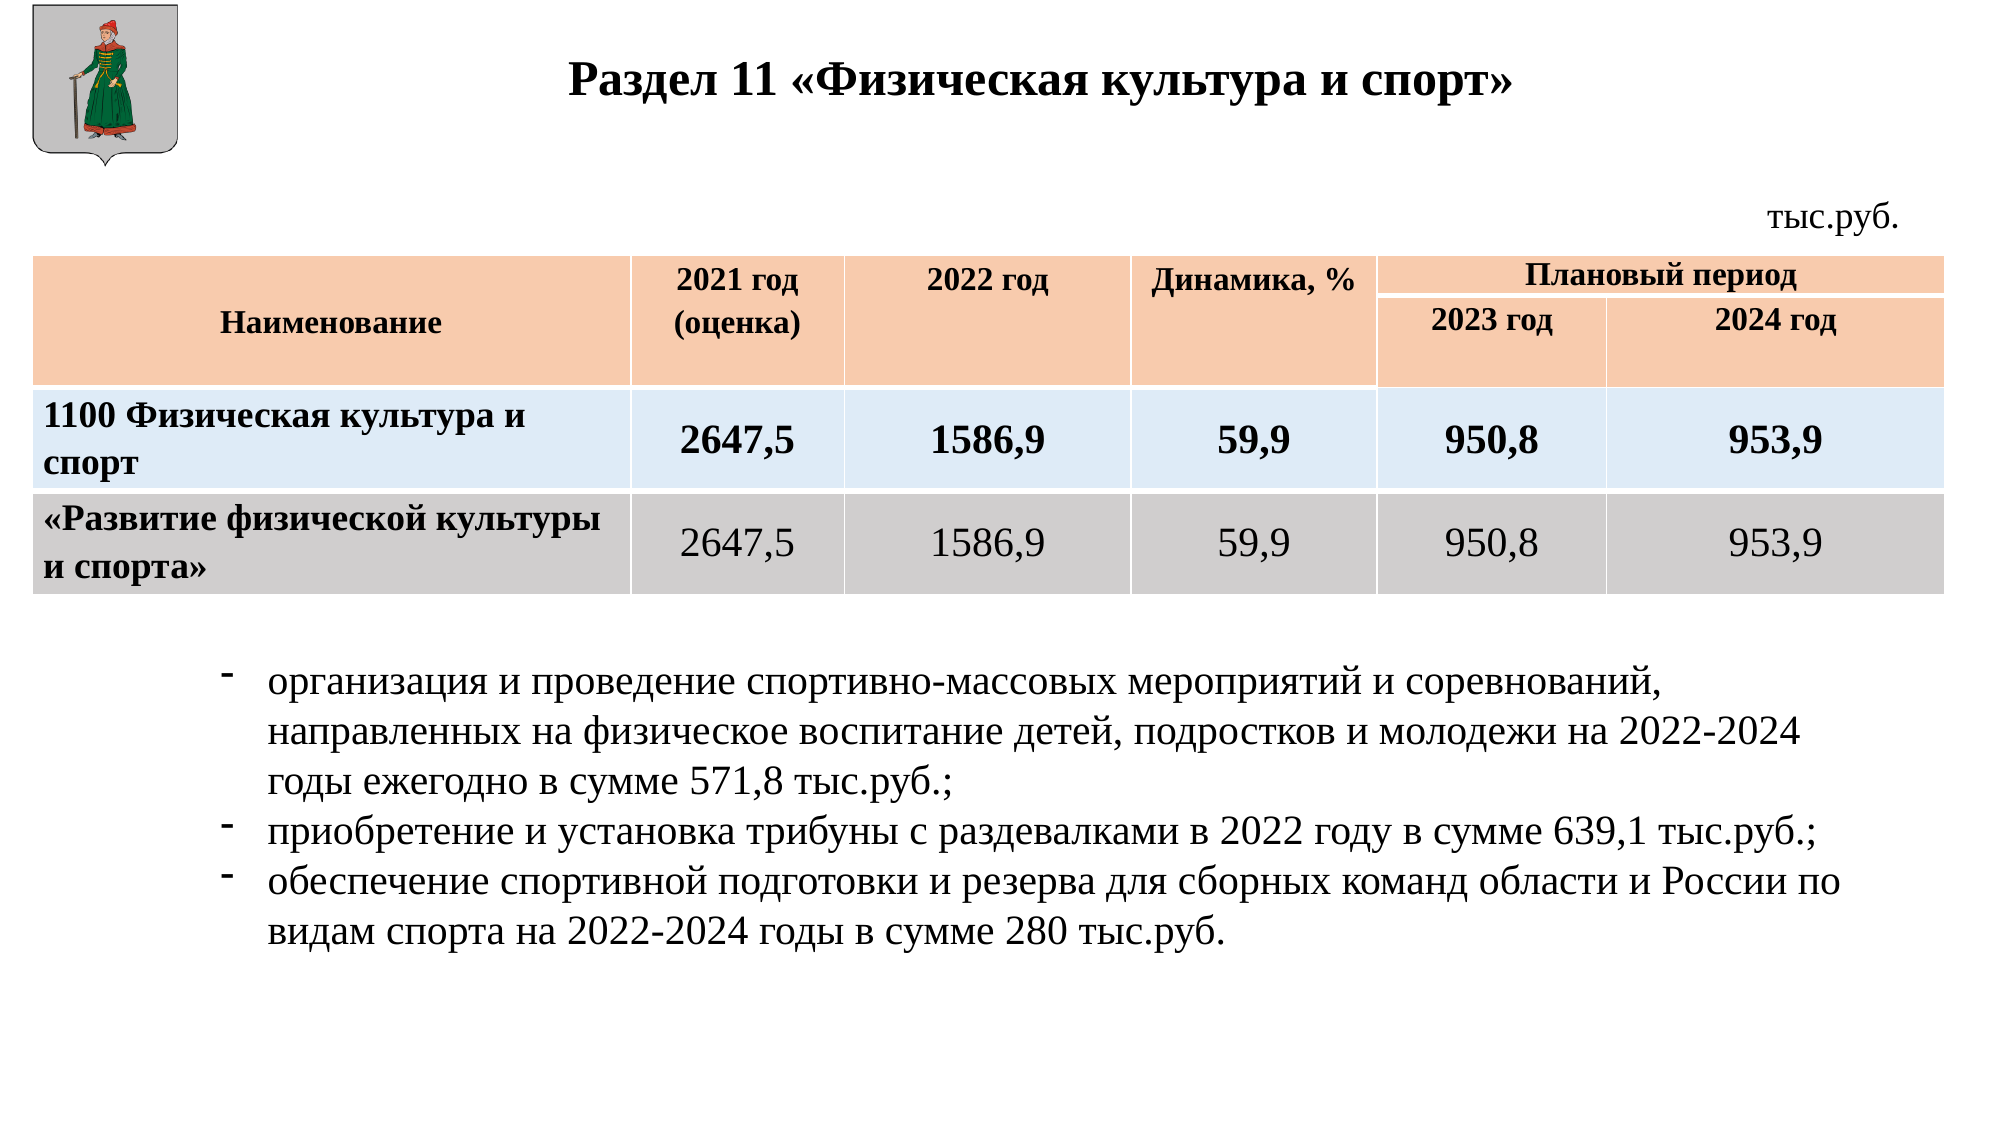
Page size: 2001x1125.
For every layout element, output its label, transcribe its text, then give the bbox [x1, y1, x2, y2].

table_cell 953,9 [1607, 388, 1944, 488]
table_cell 1586,9 [845, 390, 1130, 488]
table_cell 950,8 [1378, 494, 1606, 594]
title Раздел 11 «Физическая культура и спорт» [430, 32, 1653, 126]
text_box тыс.руб. [1752, 184, 1915, 244]
table_cell 2023 год [1378, 298, 1606, 387]
picture [31, 4, 178, 167]
text_box организация и проведение спортивно-массовых мероприятий и соревнований, направленных на физическое воспитание детей, подростков и молодежи на 2022-2024 годы ежегодно в сумме 571,8 тыс.руб.; приобретение и установка трибуны с раздевалками в 2022 году в сумме 639,1 тыс.руб.; обеспечение спортивной подготовки и резерва для сборных команд области и России по видам спорта на 2022-2024 годы в сумме 280 тыс.руб. [205, 595, 1859, 961]
table_cell 59,9 [1132, 494, 1376, 594]
table_cell 950,8 [1378, 388, 1606, 488]
table_header 2021 год (оценка) [632, 256, 844, 385]
table_cell 2647,5 [632, 494, 844, 594]
table_cell 1586,9 [845, 494, 1130, 594]
table_cell 59,9 [1132, 390, 1376, 488]
table_cell 2024 год [1607, 298, 1944, 387]
table_cell 2647,5 [632, 390, 844, 488]
table_header 2022 год [845, 256, 1130, 385]
table_header Плановый период [1378, 256, 1944, 293]
table_cell 1100 Физическая культура и спорт [33, 390, 630, 488]
table_header Динамика, % [1132, 256, 1376, 385]
table_header Наименование [33, 256, 630, 385]
table_cell «Развитие физической культуры и спорта» [33, 494, 630, 594]
table_cell 953,9 [1607, 494, 1944, 594]
